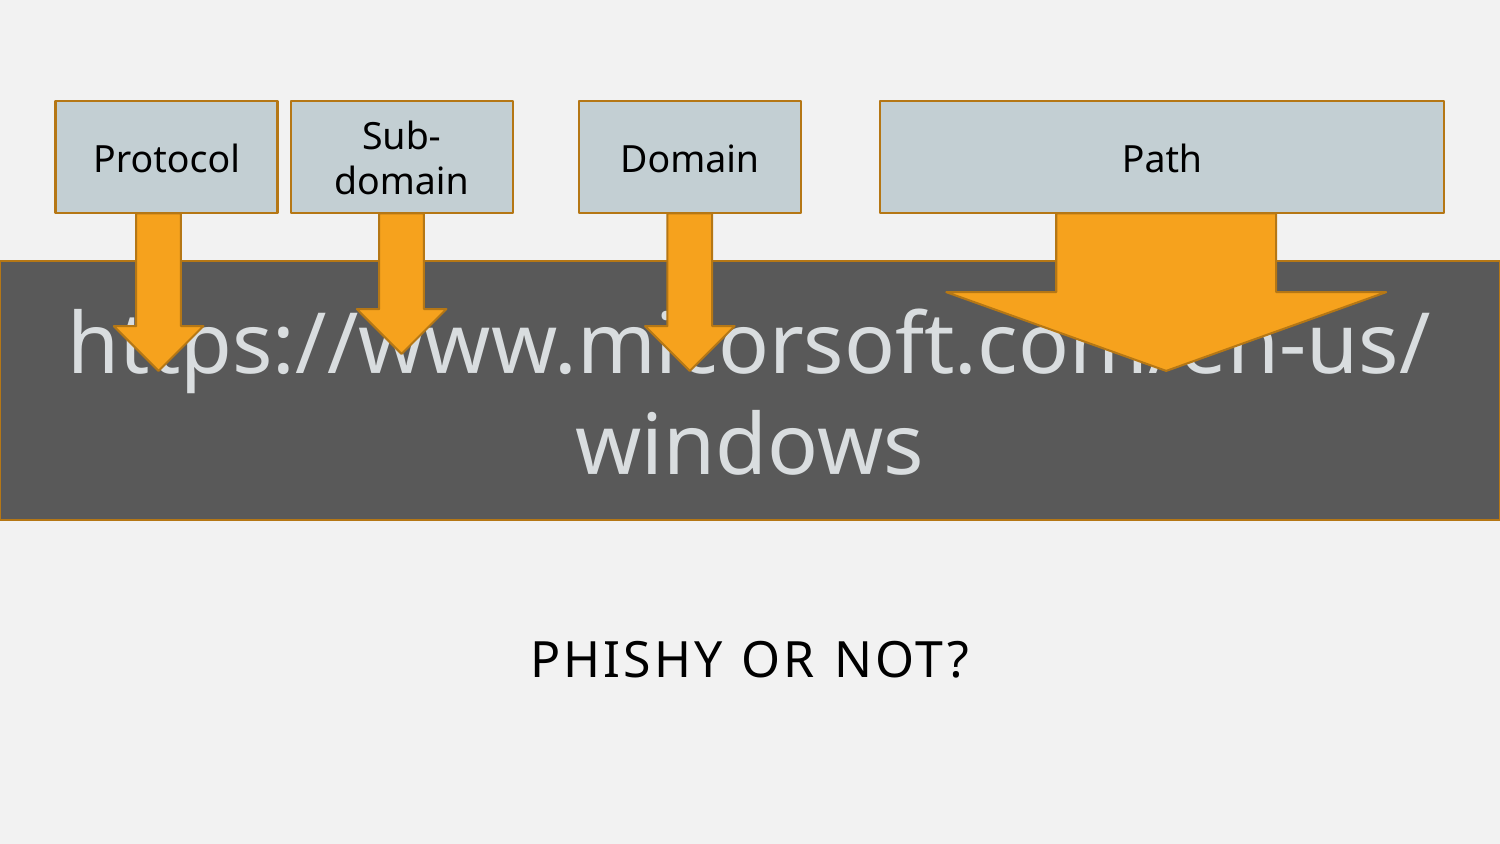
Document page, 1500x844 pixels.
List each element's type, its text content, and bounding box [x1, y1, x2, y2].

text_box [879, 100, 1445, 371]
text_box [290, 100, 513, 354]
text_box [55, 100, 278, 371]
title Phishy or not? [194, 580, 1306, 742]
text_box https://www.micorsoft.com/en-us/windows [0, 260, 1500, 521]
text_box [578, 100, 801, 371]
